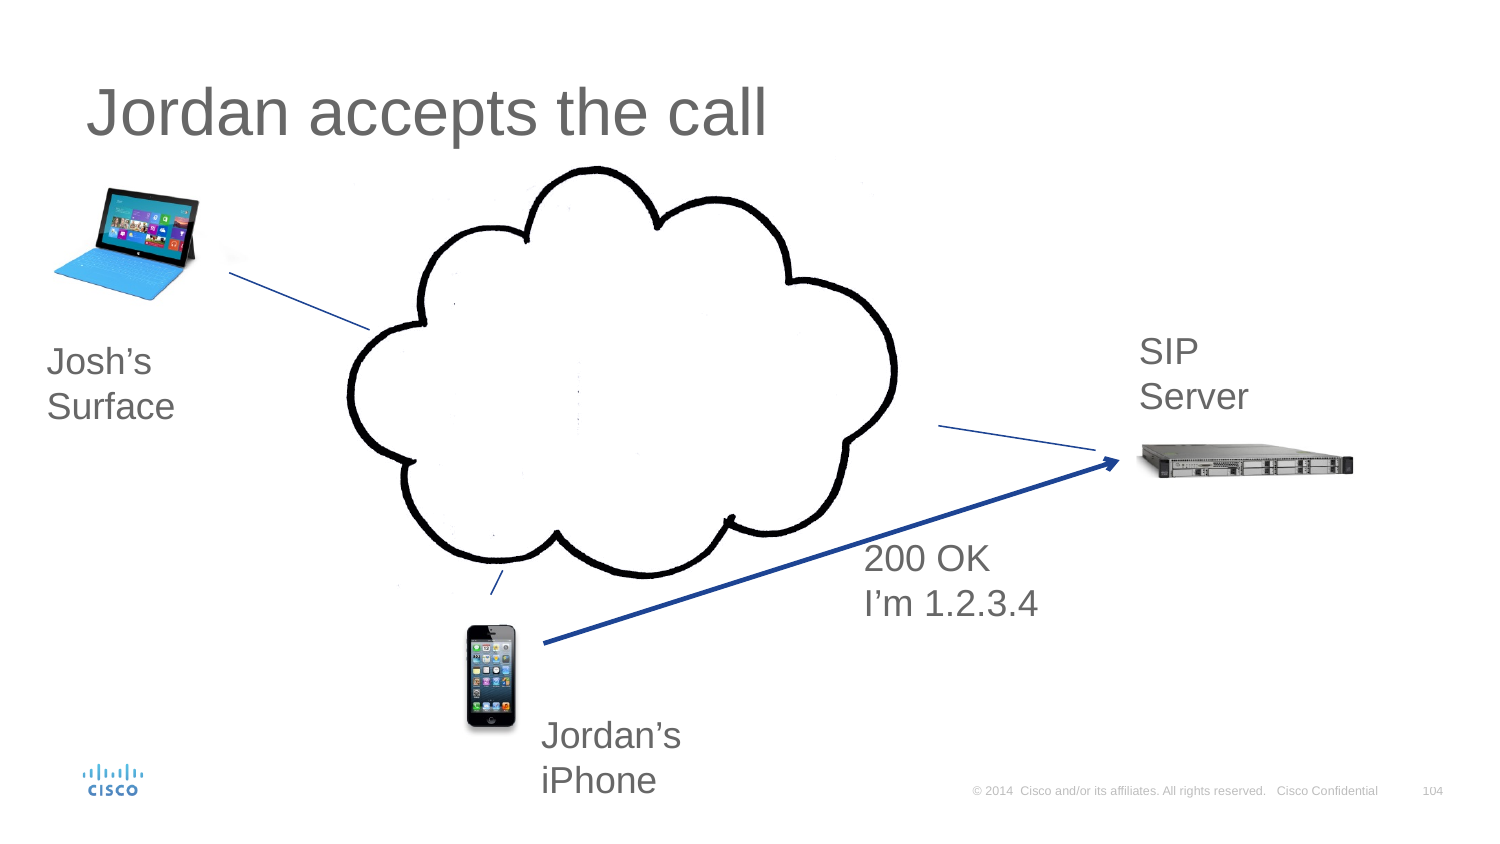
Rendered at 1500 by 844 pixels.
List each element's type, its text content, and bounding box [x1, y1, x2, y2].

picture [77, 758, 149, 803]
picture [329, 150, 920, 595]
picture [1119, 396, 1375, 524]
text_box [490, 570, 504, 595]
text_box Jordan’s iPhone [526, 703, 697, 808]
picture [9, 174, 250, 311]
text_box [938, 425, 1096, 451]
text_box SIP Server [1124, 319, 1265, 394]
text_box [543, 459, 1120, 644]
picture [459, 623, 522, 739]
title Jordan accepts the call [71, 55, 1441, 176]
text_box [228, 272, 370, 331]
text_box Josh’s Surface [31, 329, 191, 435]
